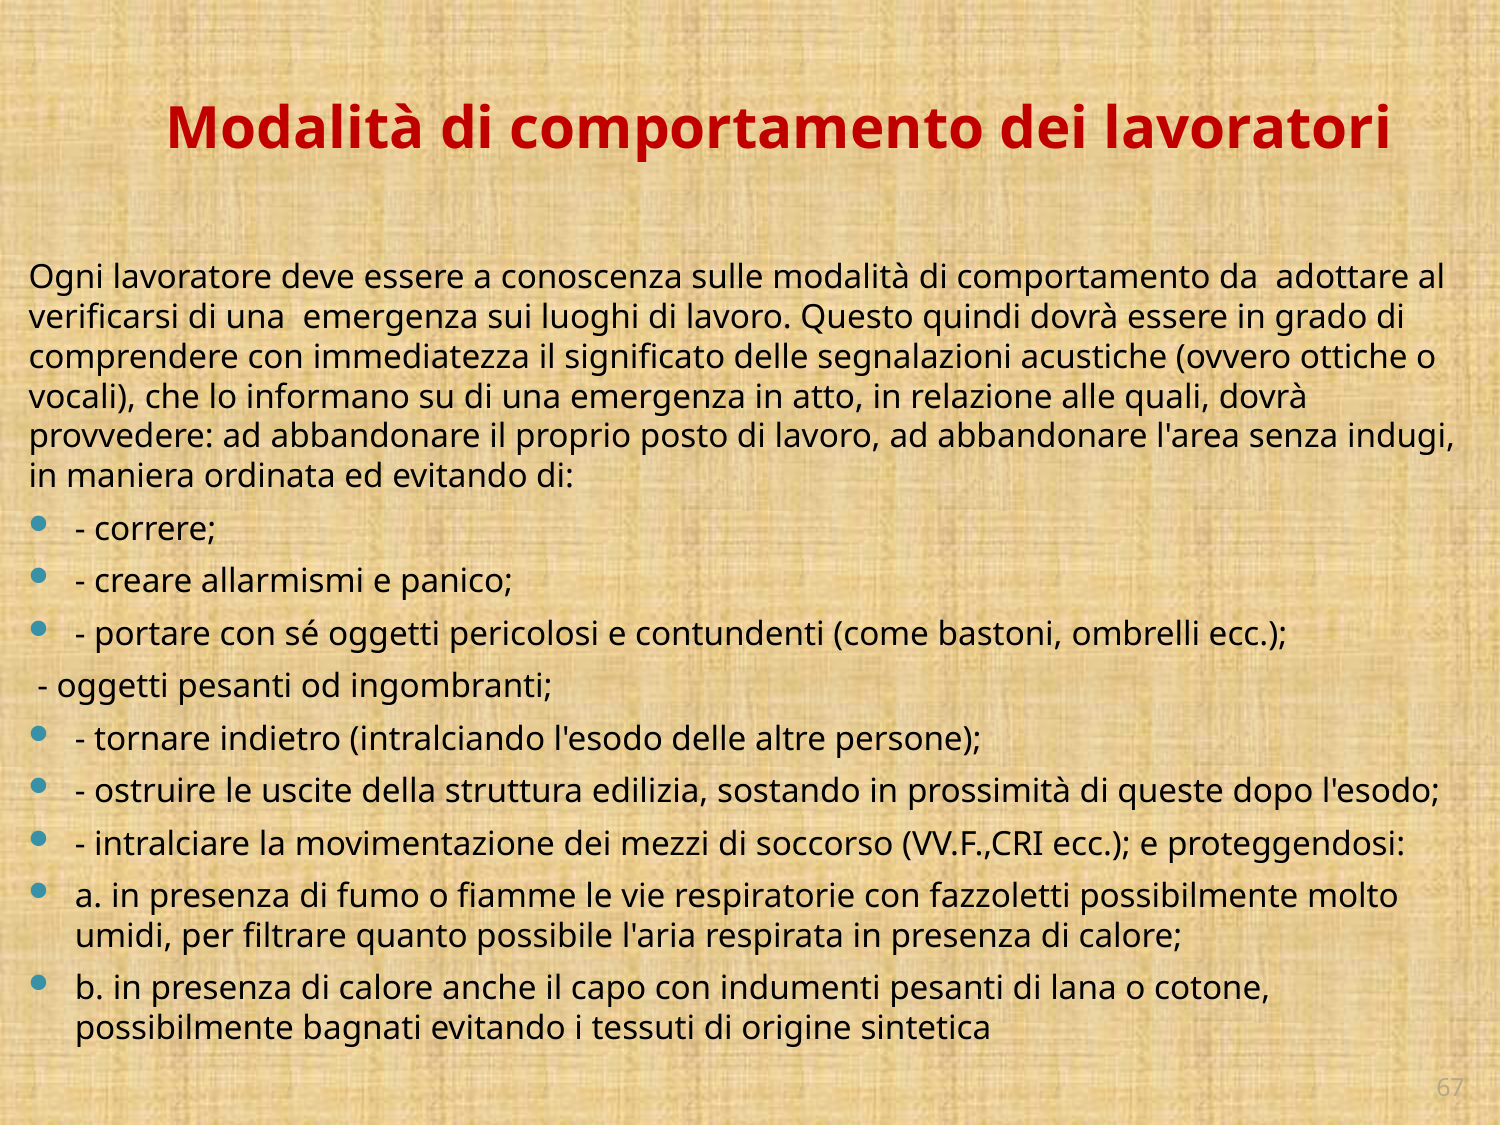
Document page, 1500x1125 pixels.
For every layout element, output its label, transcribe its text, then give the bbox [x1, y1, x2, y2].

slide_number 67 [1413, 1034, 1488, 1113]
list Modalità di comportamento dei lavoratori Ogni lavoratore deve essere a conoscenza sulle modalità di comportamento da adottare al verificarsi di una emergenza sui luoghi di lavoro. Questo quindi dovrà essere in grado di comprendere con immediatezza il significato delle segnalazioni acustiche (ovvero ottiche o vocali), che lo informano su di una emergenza in atto, in relazione alle quali, dovrà provvedere: ad abbandonare il proprio posto di lavoro, ad abbandonare l'area senza indugi, in maniera ordinata ed evitando di: - correre; - creare allarmismi e panico; - portare con sé oggetti pericolosi e contundenti (come bastoni, ombrelli ecc.); - oggetti pesanti od ingombranti; - tornare indietro (intralciando l'esodo delle altre persone); - ostruire le uscite della struttura edilizia, sostando in prossimità di queste dopo l'esodo; - intralciare la movimentazione dei mezzi di soccorso (VV.F.,CRI ecc.); e proteggendosi: a. in presenza di fumo o fiamme le vie respiratorie con fazzoletti possibilmente molto umidi, per filtrare quanto possibile l'aria respirata in presenza di calore; b. in presenza di calore anche il capo con indumenti pesanti di lana o cotone, possibilmente bagnati evitando i tessuti di origine sintetica [0, 0, 1500, 1125]
